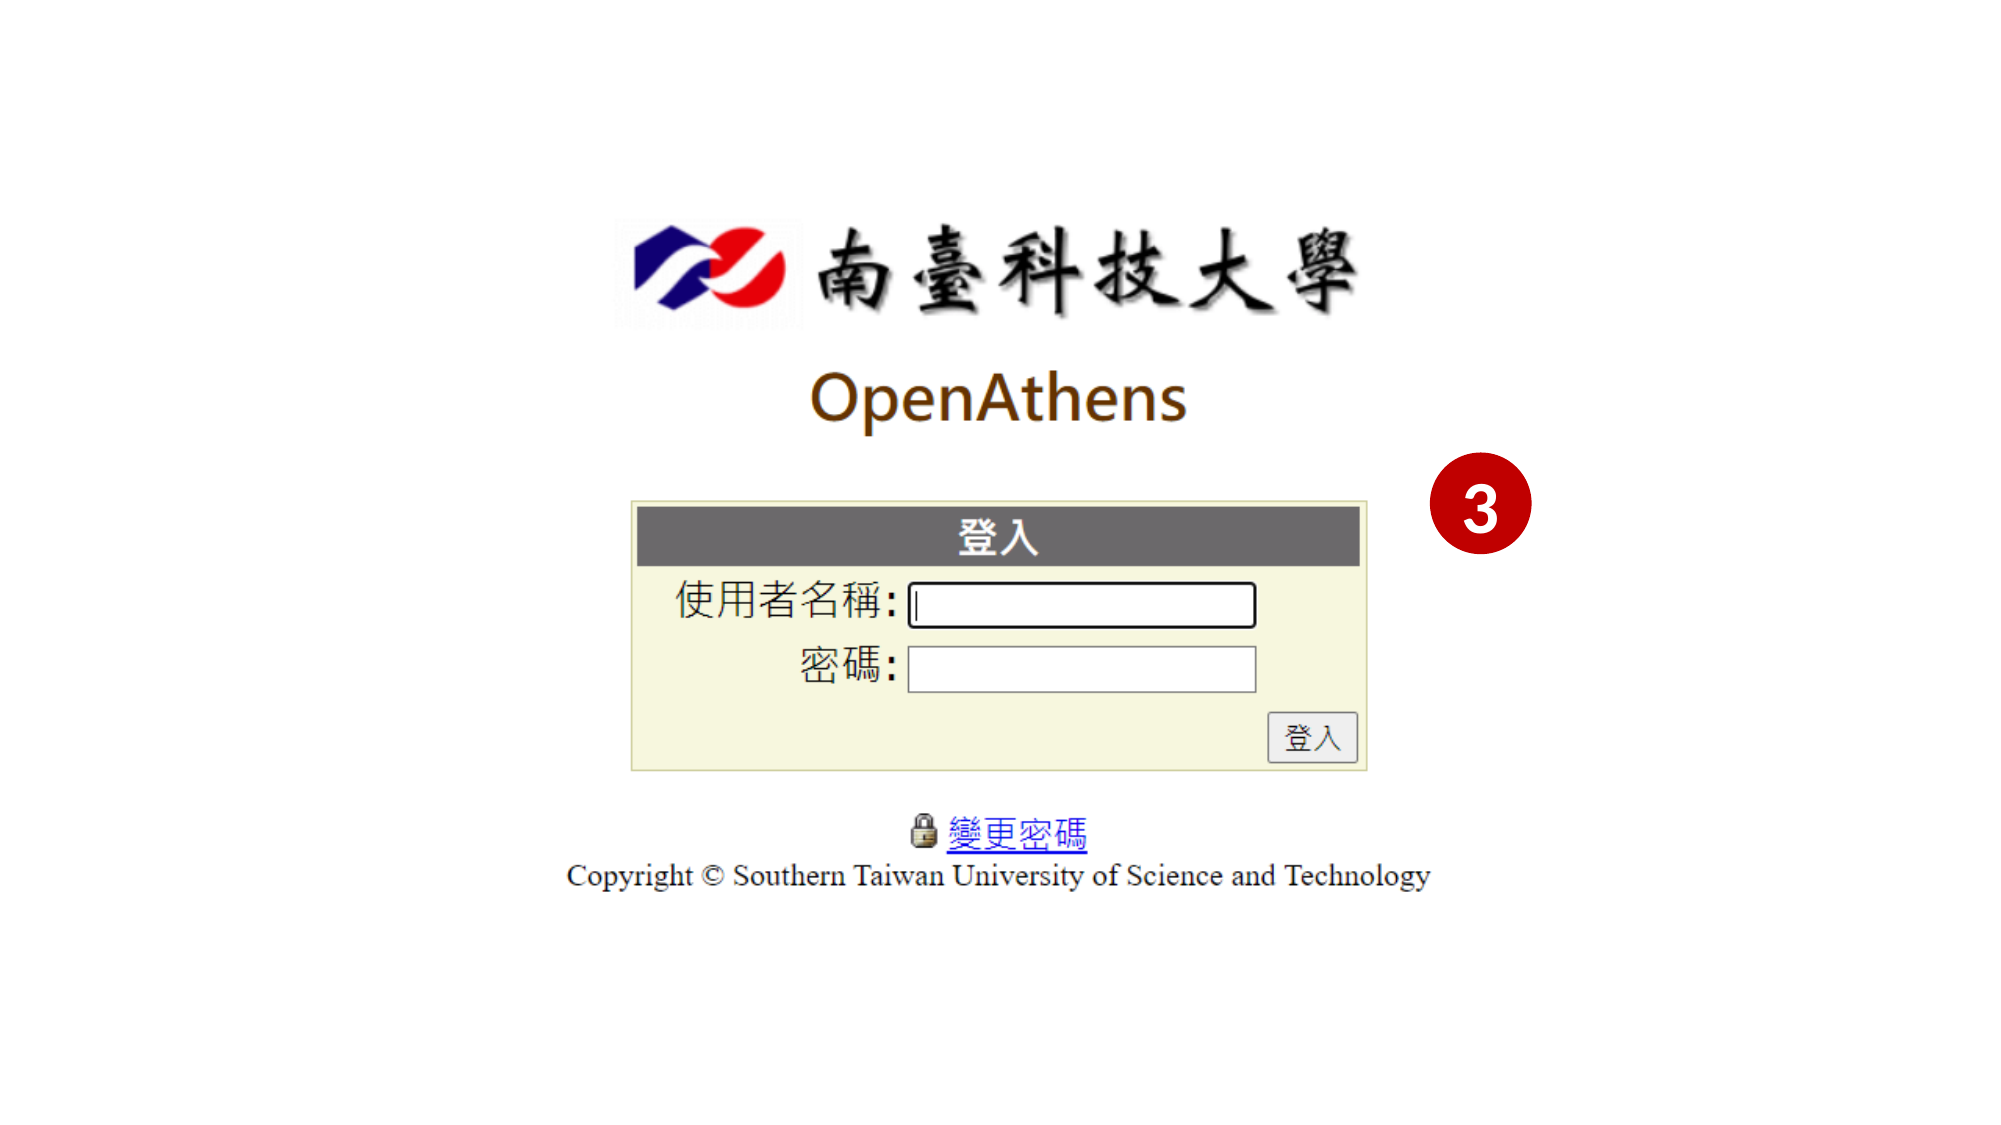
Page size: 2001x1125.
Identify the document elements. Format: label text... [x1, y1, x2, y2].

text_box 3 [1457, 451, 1533, 556]
picture [542, 208, 1457, 917]
